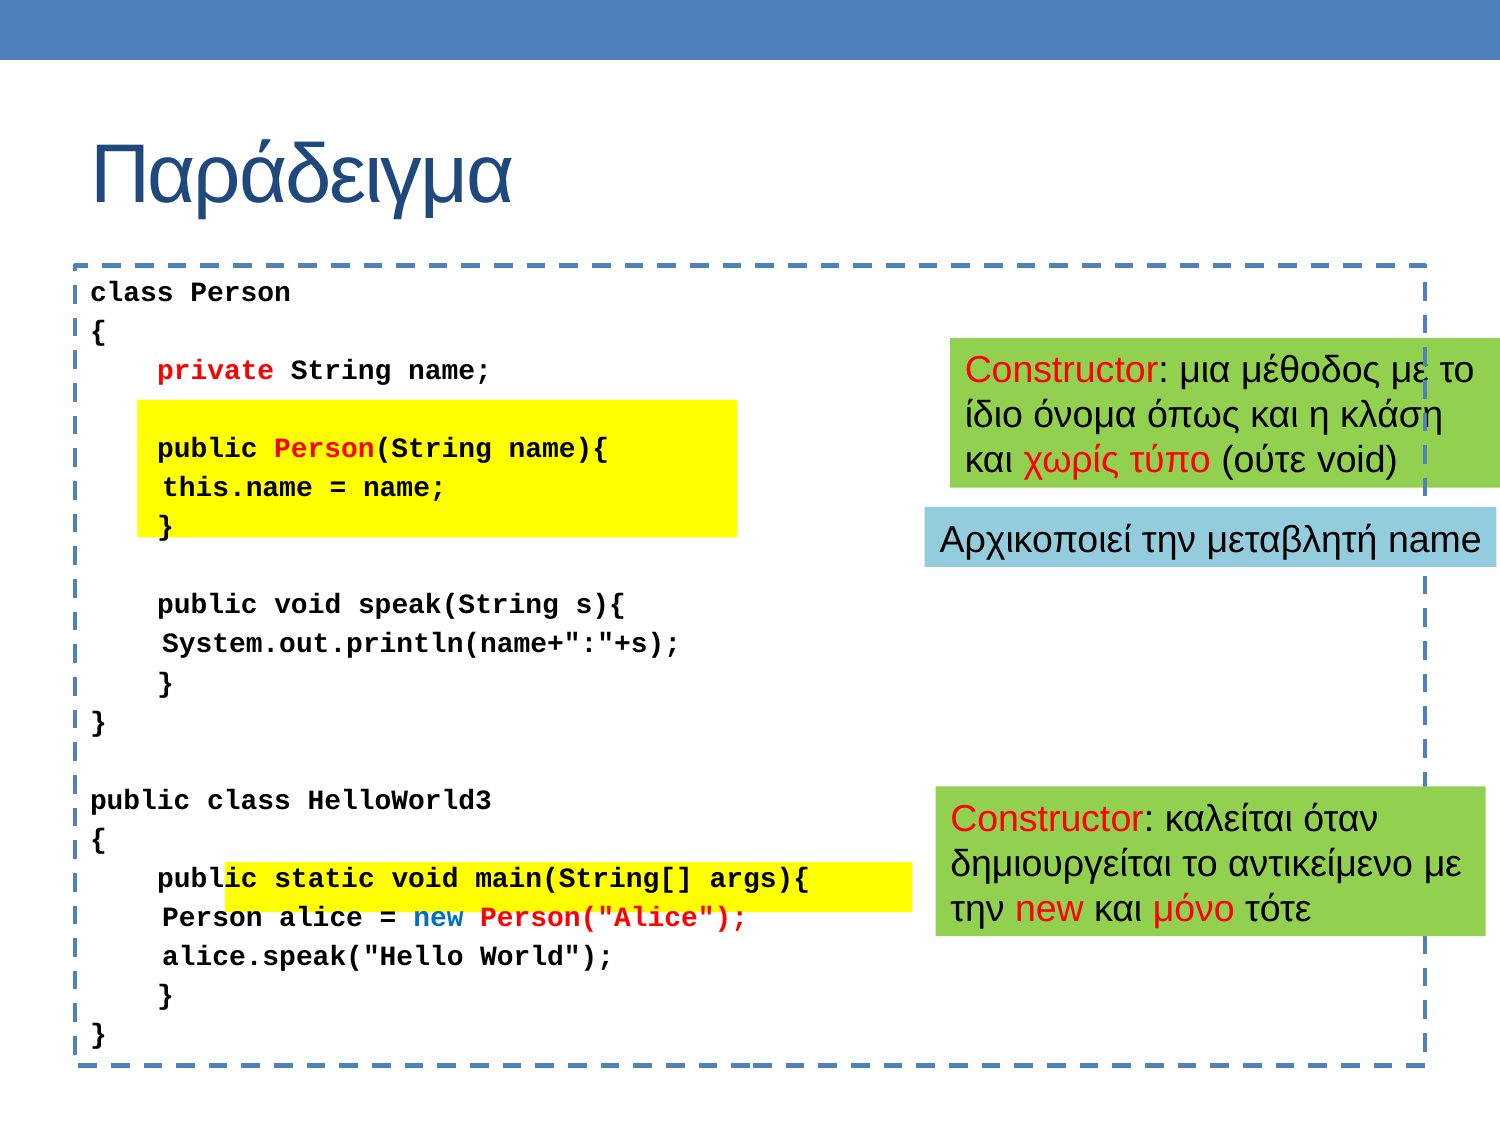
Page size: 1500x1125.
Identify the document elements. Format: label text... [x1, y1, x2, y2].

text_box Constructor: καλείται όταν δημιουργείται το αντικείμενο με την new και μόνο τότε [935, 786, 1486, 937]
list class Person { private String name; public Person(String name){ this.name = name; } public void speak(String s){ System.out.println(name+":"+s); } } public class HelloWorld3 { public static void main(String[] args){ Person alice = new Person("Alice"); alice.speak("Hello World"); } } [75, 265, 1425, 1066]
title Παράδειγμα [75, 87, 1425, 250]
text_box Constructor: μια μέθοδος με το ίδιο όνομα όπως και η κλάση και χωρίς τύπο (ούτε void) [1425, 338, 1500, 488]
text_box Αρχικοποιεί την μεταβλητή name [924, 507, 1497, 567]
